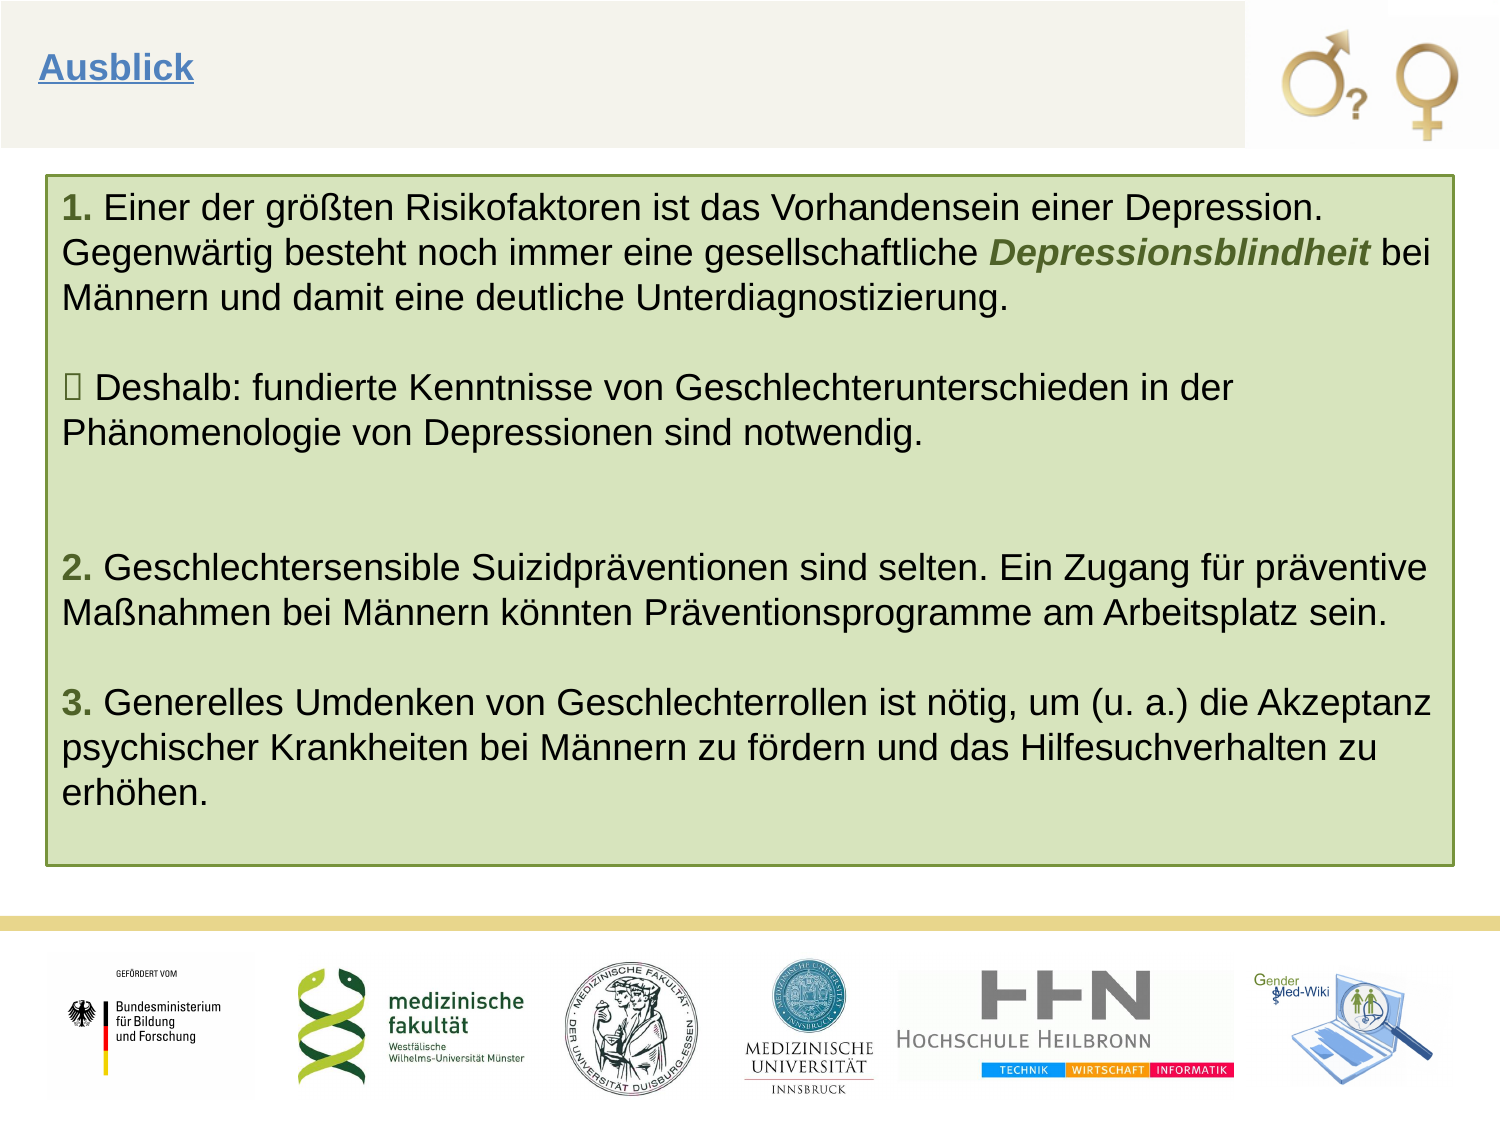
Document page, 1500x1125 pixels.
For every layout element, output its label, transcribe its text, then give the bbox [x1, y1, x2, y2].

picture [47, 952, 255, 1100]
text_box Ausblick [23, 35, 1067, 140]
text_box 1. Einer der größten Risikofaktoren ist das Vorhandensein einer Depression. Gegenwärtig besteht noch immer eine gesellschaftliche Depressionsblindheit bei Männern und damit eine deutliche Unterdiagnostizierung.  Deshalb: fundierte Kenntnisse von Geschlechterunterschieden in der Phänomenologie von Depressionen sind notwendig. 2. Geschlechtersensible Suizidpräventionen sind selten. Ein Zugang für präventive Maßnahmen bei Männern könnten Präventionsprogramme am Arbeitsplatz sein. 3. Generelles Umdenken von Geschlechterrollen ist nötig, um (u. a.) die Akzeptanz psychischer Krankheiten bei Männern zu fördern und das Hilfesuchverhalten zu erhöhen. [46, 175, 1454, 866]
picture [298, 952, 1234, 1100]
picture [1246, 965, 1453, 1087]
picture [1245, 0, 1500, 149]
